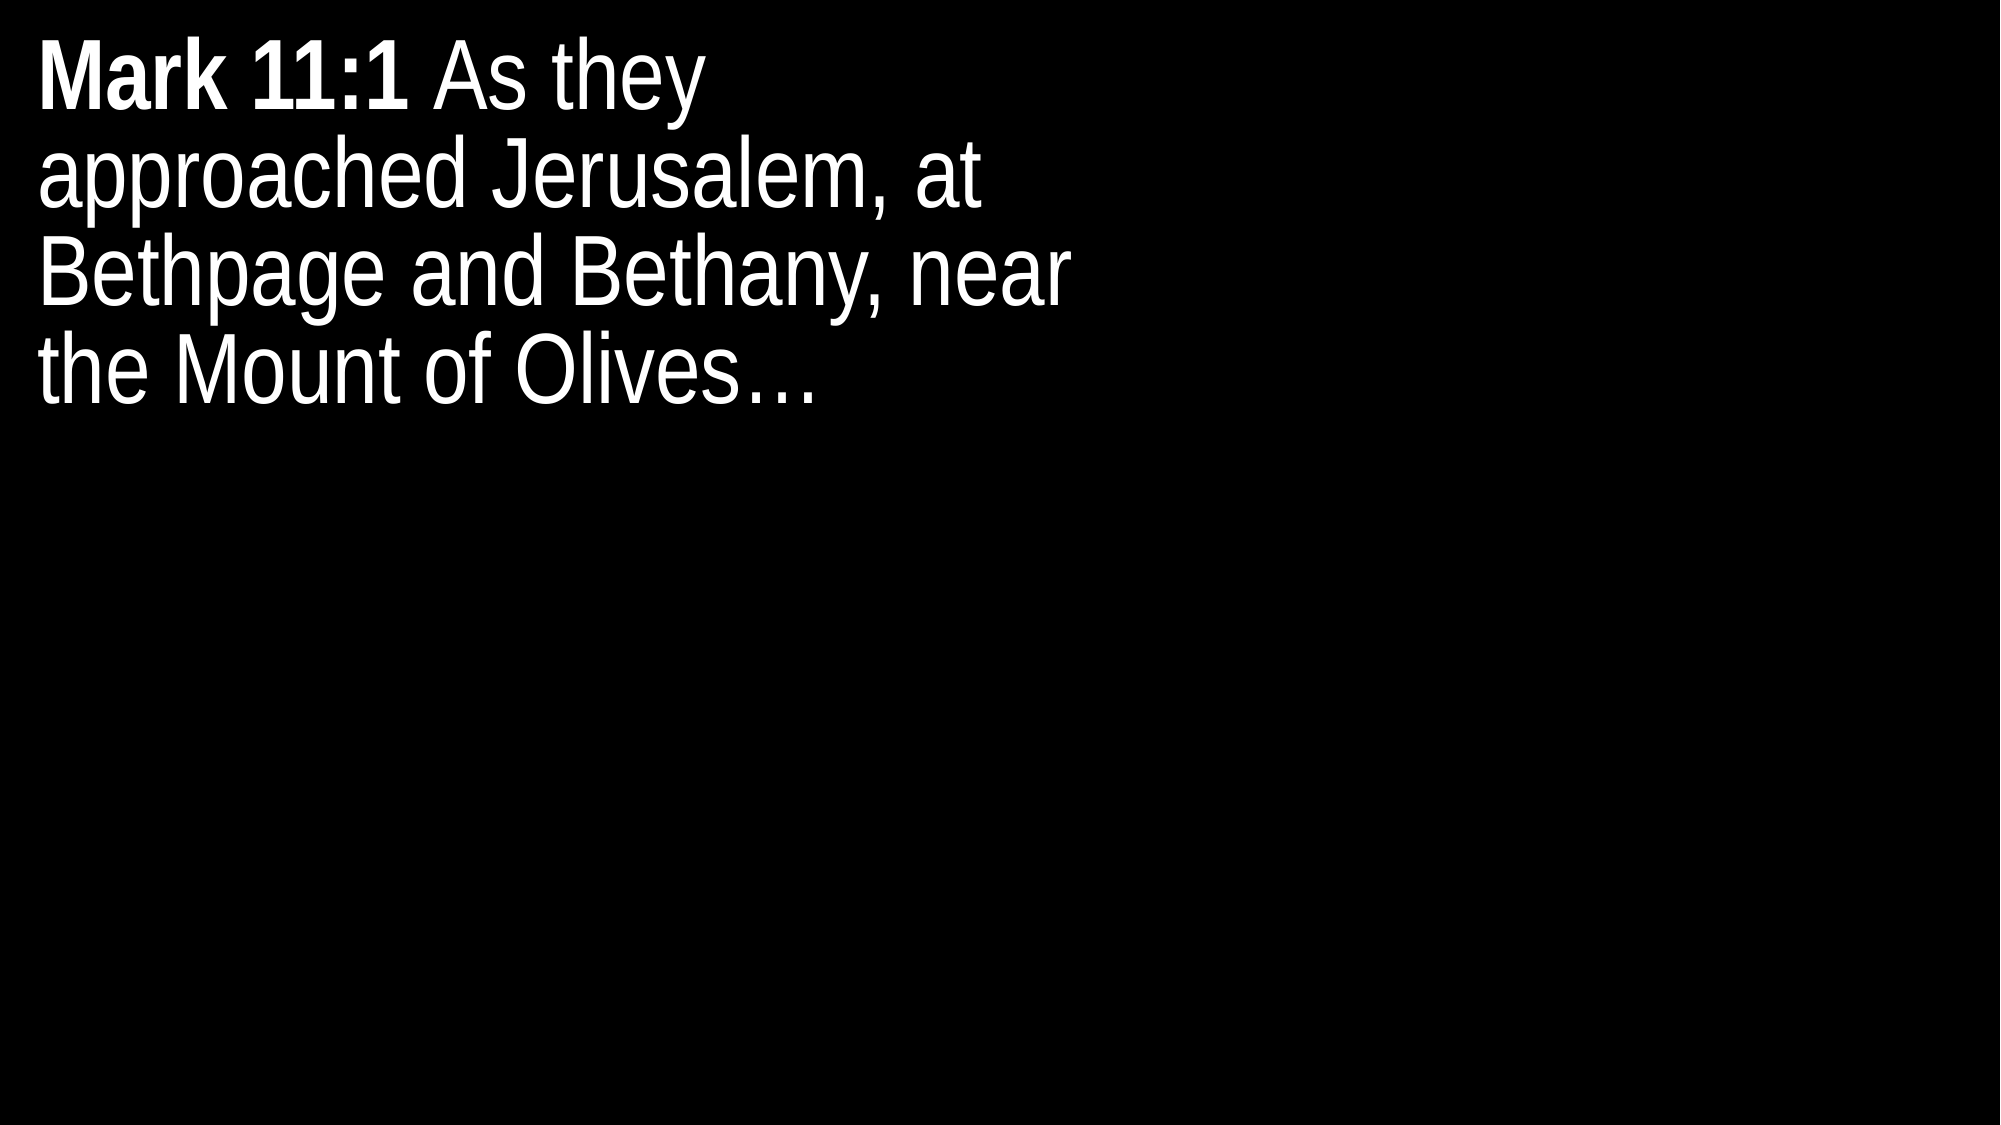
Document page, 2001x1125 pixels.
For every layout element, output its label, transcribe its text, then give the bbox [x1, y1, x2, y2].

text_box Mark 11:1 As they approached Jerusalem, at Bethpage and Bethany, near the Mount of Olives… [16, 23, 1146, 1125]
